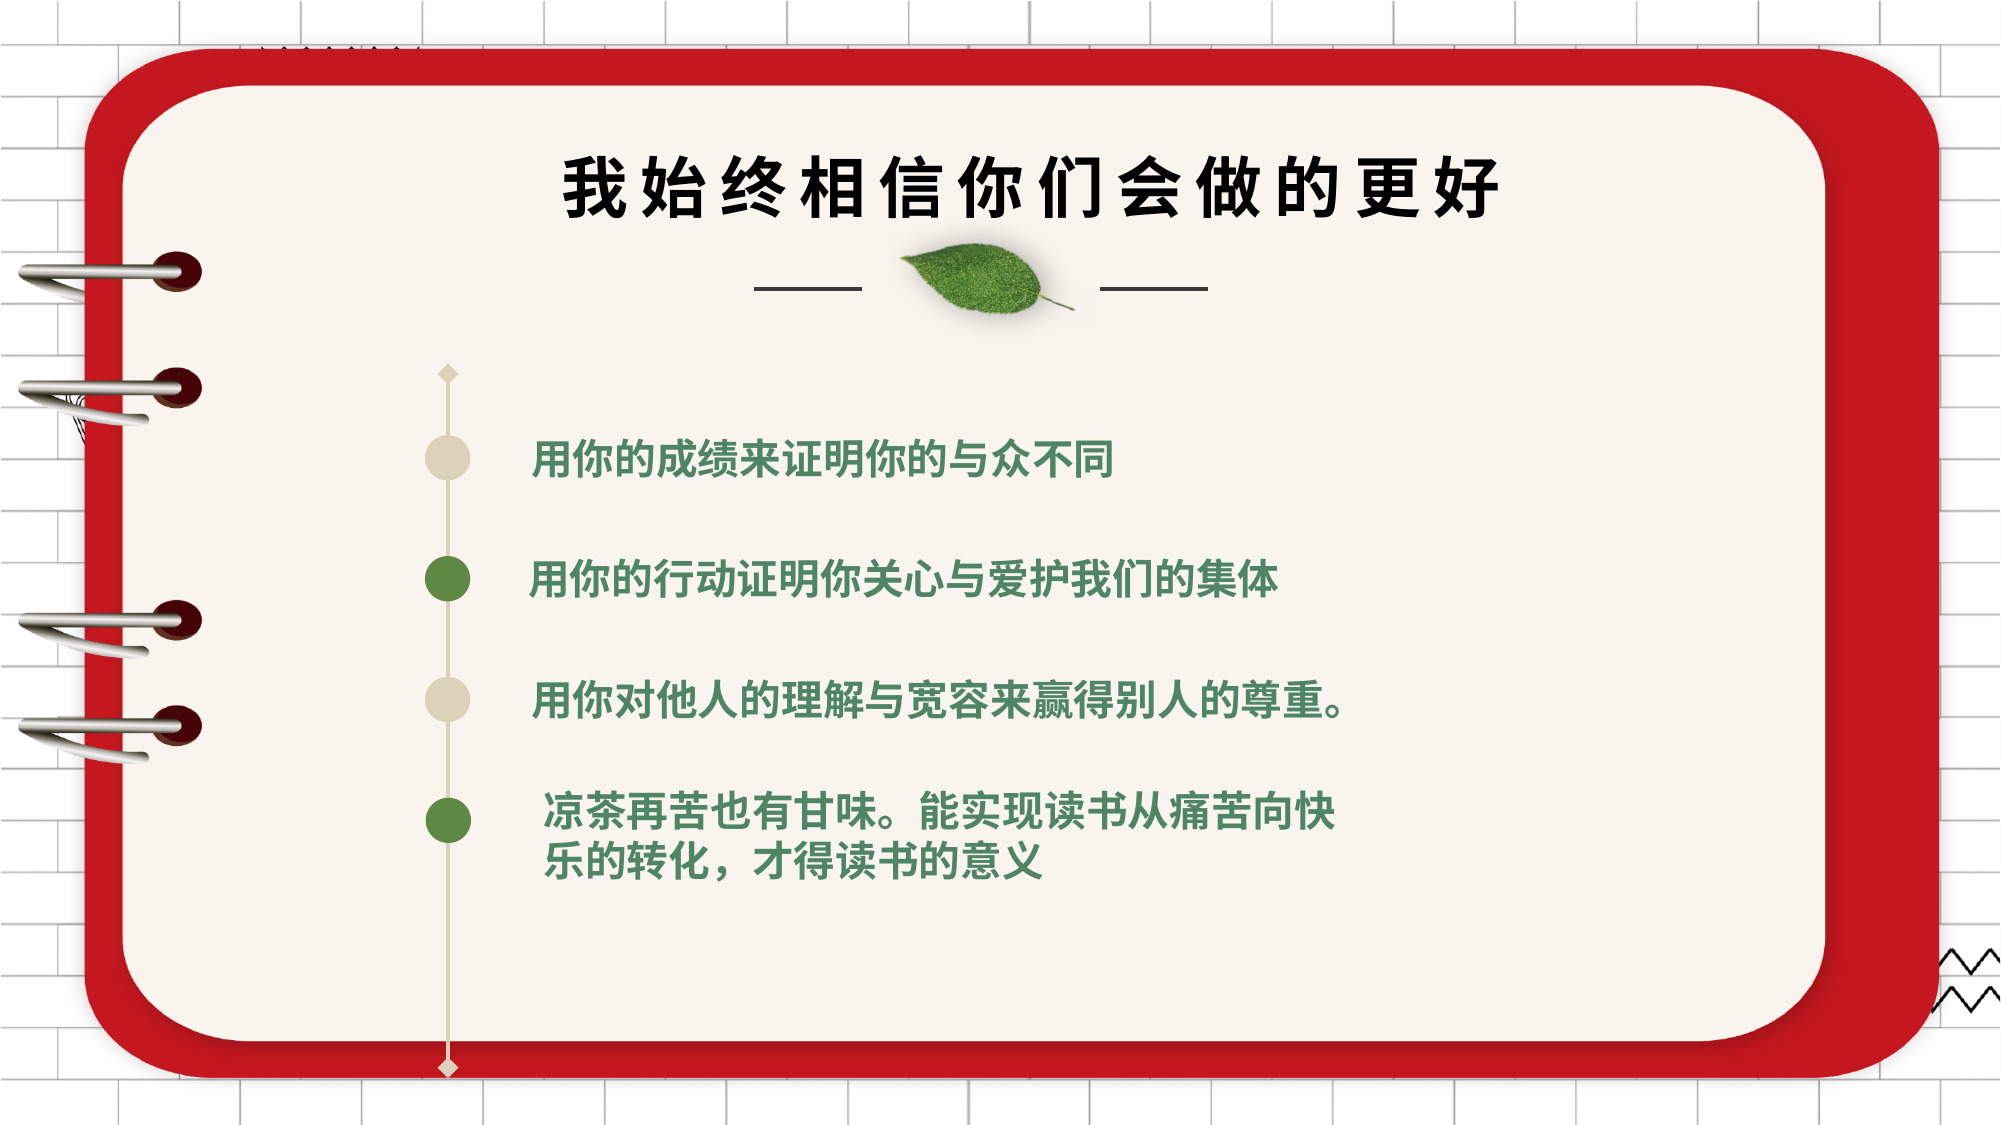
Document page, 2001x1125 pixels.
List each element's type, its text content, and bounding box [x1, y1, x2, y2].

text_box 凉茶再苦也有甘味。能实现读书从痛苦向快乐的转化，才得读书的意义 [528, 777, 1386, 893]
text_box 用你对他人的理解与宽容来赢得别人的尊重。 [516, 666, 1438, 731]
text_box 我始终相信你们会做的更好 [546, 138, 852, 234]
picture [0, 0, 2001, 1125]
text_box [101, 697, 795, 744]
text_box 用你的行动证明你关心与爱护我们的集体 [513, 545, 1485, 611]
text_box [753, 177, 1209, 385]
text_box 用你的成绩来证明你的与众不同 [516, 425, 1280, 491]
text_box 我始终相信你们会做的更好 [952, 138, 1561, 234]
